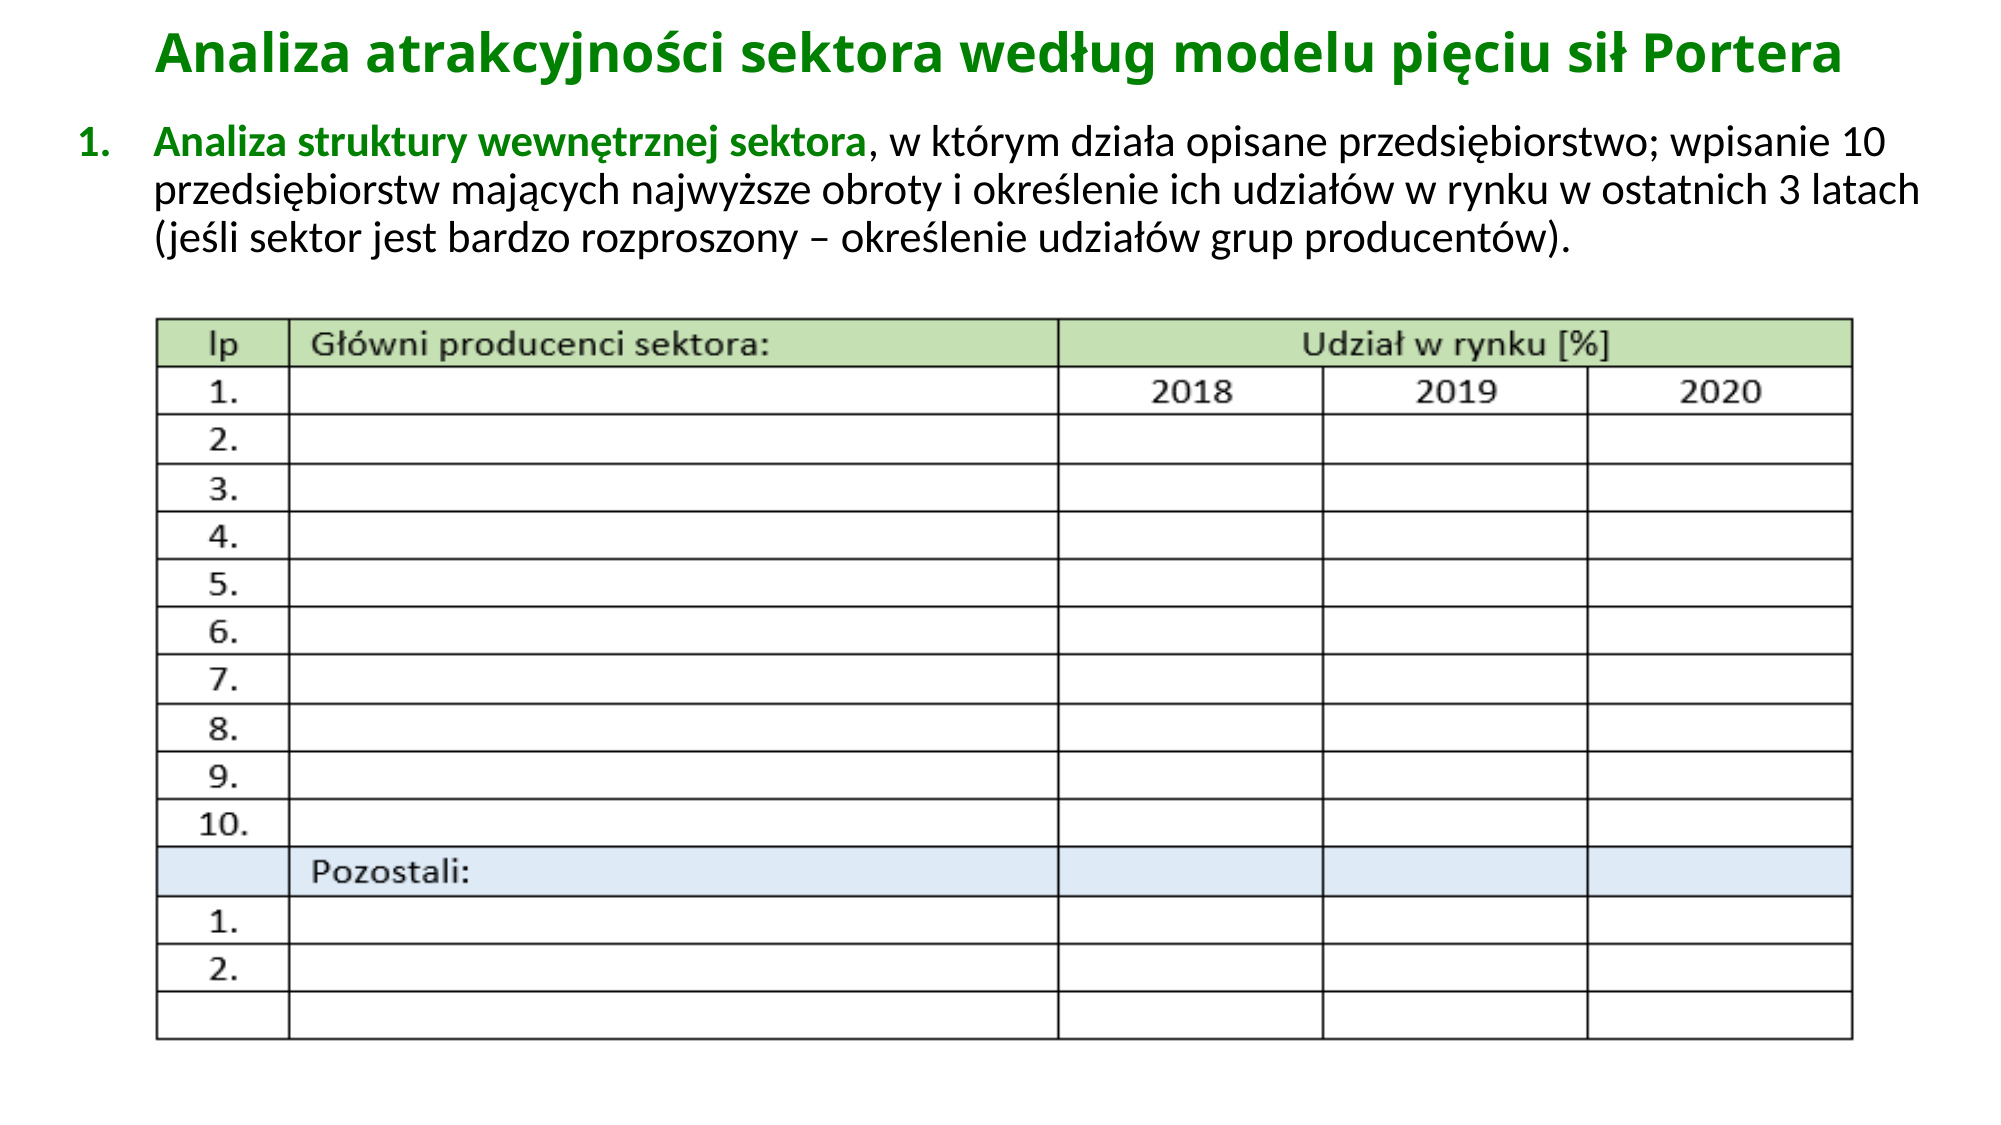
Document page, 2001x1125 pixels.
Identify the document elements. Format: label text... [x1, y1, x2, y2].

list Analiza struktury wewnętrznej sektora, w którym działa opisane przedsiębiorstwo; wpisanie 10 przedsiębiorstw mających najwyższe obroty i określenie ich udziałów w rynku w ostatnich 3 latach (jeśli sektor jest bardzo rozproszony – określenie udziałów grup producentów). [61, 109, 1939, 303]
picture [134, 302, 1863, 1053]
title Analiza atrakcyjności sektora według modelu pięciu sił Portera [137, 0, 1863, 110]
